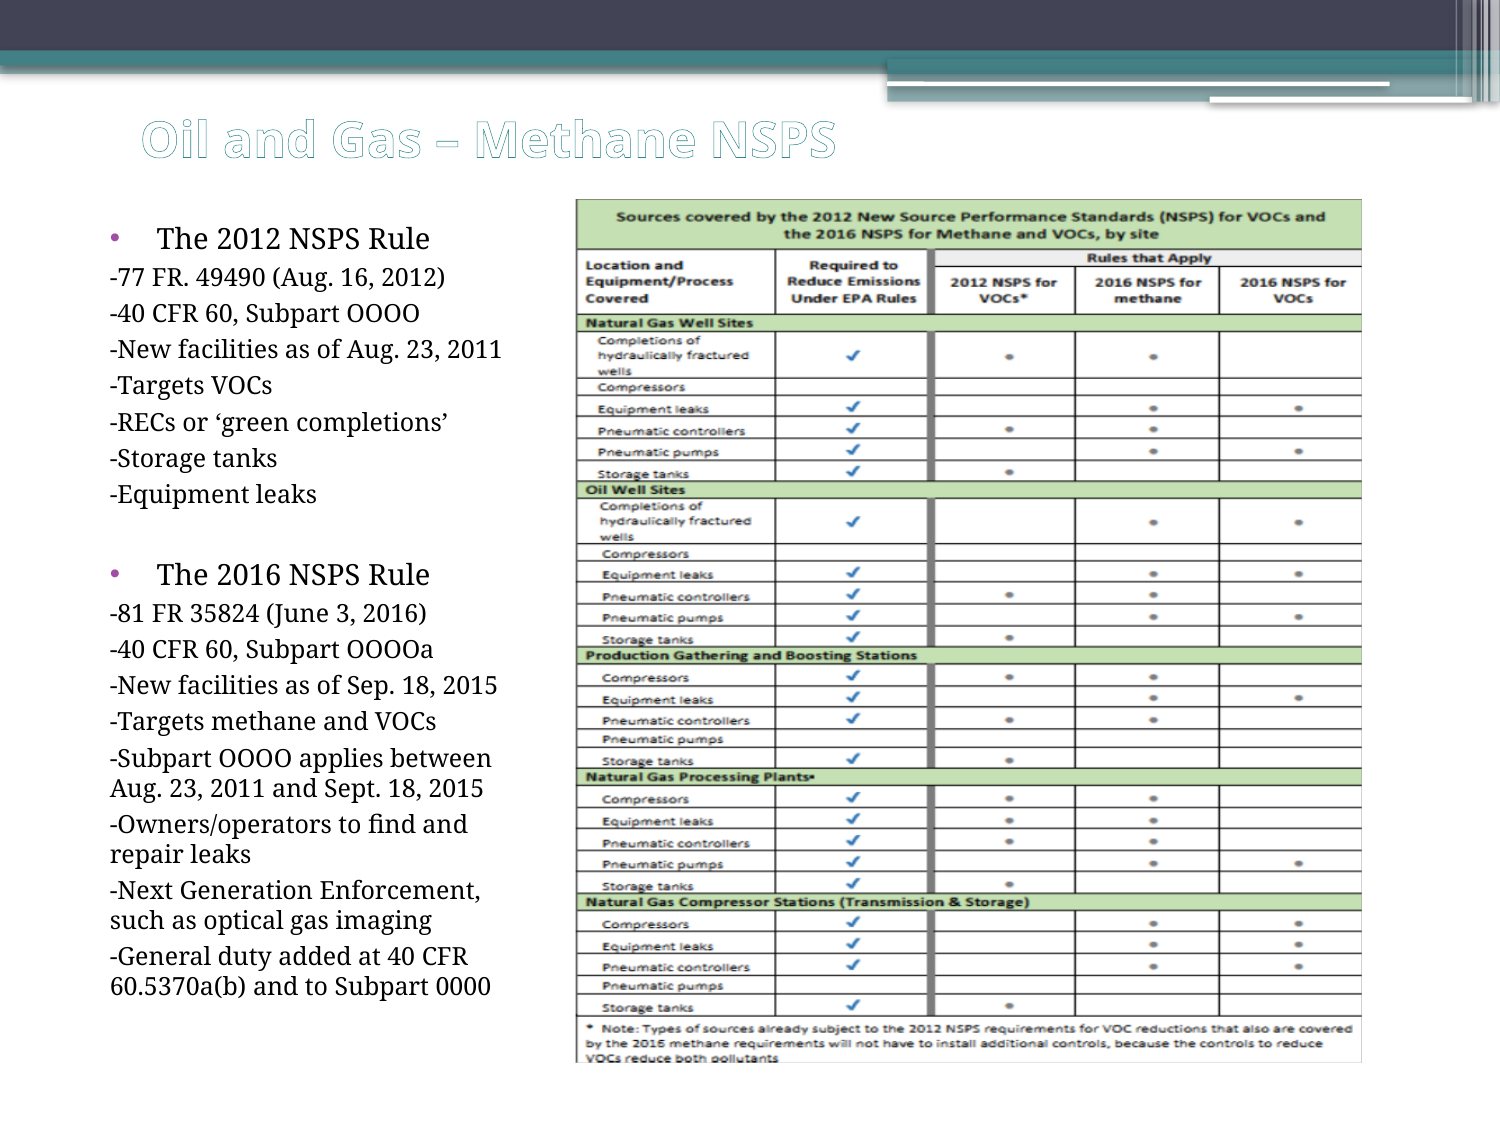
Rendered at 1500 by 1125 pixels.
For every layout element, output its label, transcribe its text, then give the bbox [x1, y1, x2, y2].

title Oil and Gas – Methane NSPS [125, 99, 1450, 175]
picture [574, 199, 1363, 1063]
list The 2012 NSPS Rule -77 FR. 49490 (Aug. 16, 2012) -40 CFR 60, Subpart OOOO -New facilities as of Aug. 23, 2011 -Targets VOCs -RECs or ‘green completions’ -Storage tanks -Equipment leaks The 2016 NSPS Rule -81 FR 35824 (June 3, 2016) -40 CFR 60, Subpart OOOOa -New facilities as of Sep. 18, 2015 -Targets methane and VOCs -Subpart OOOO applies between Aug. 23, 2011 and Sept. 18, 2015 -Owners/operators to find and repair leaks -Next Generation Enforcement, such as optical gas imaging -General duty added at 40 CFR 60.5370a(b) and to Subpart 0000 [87, 212, 550, 1063]
